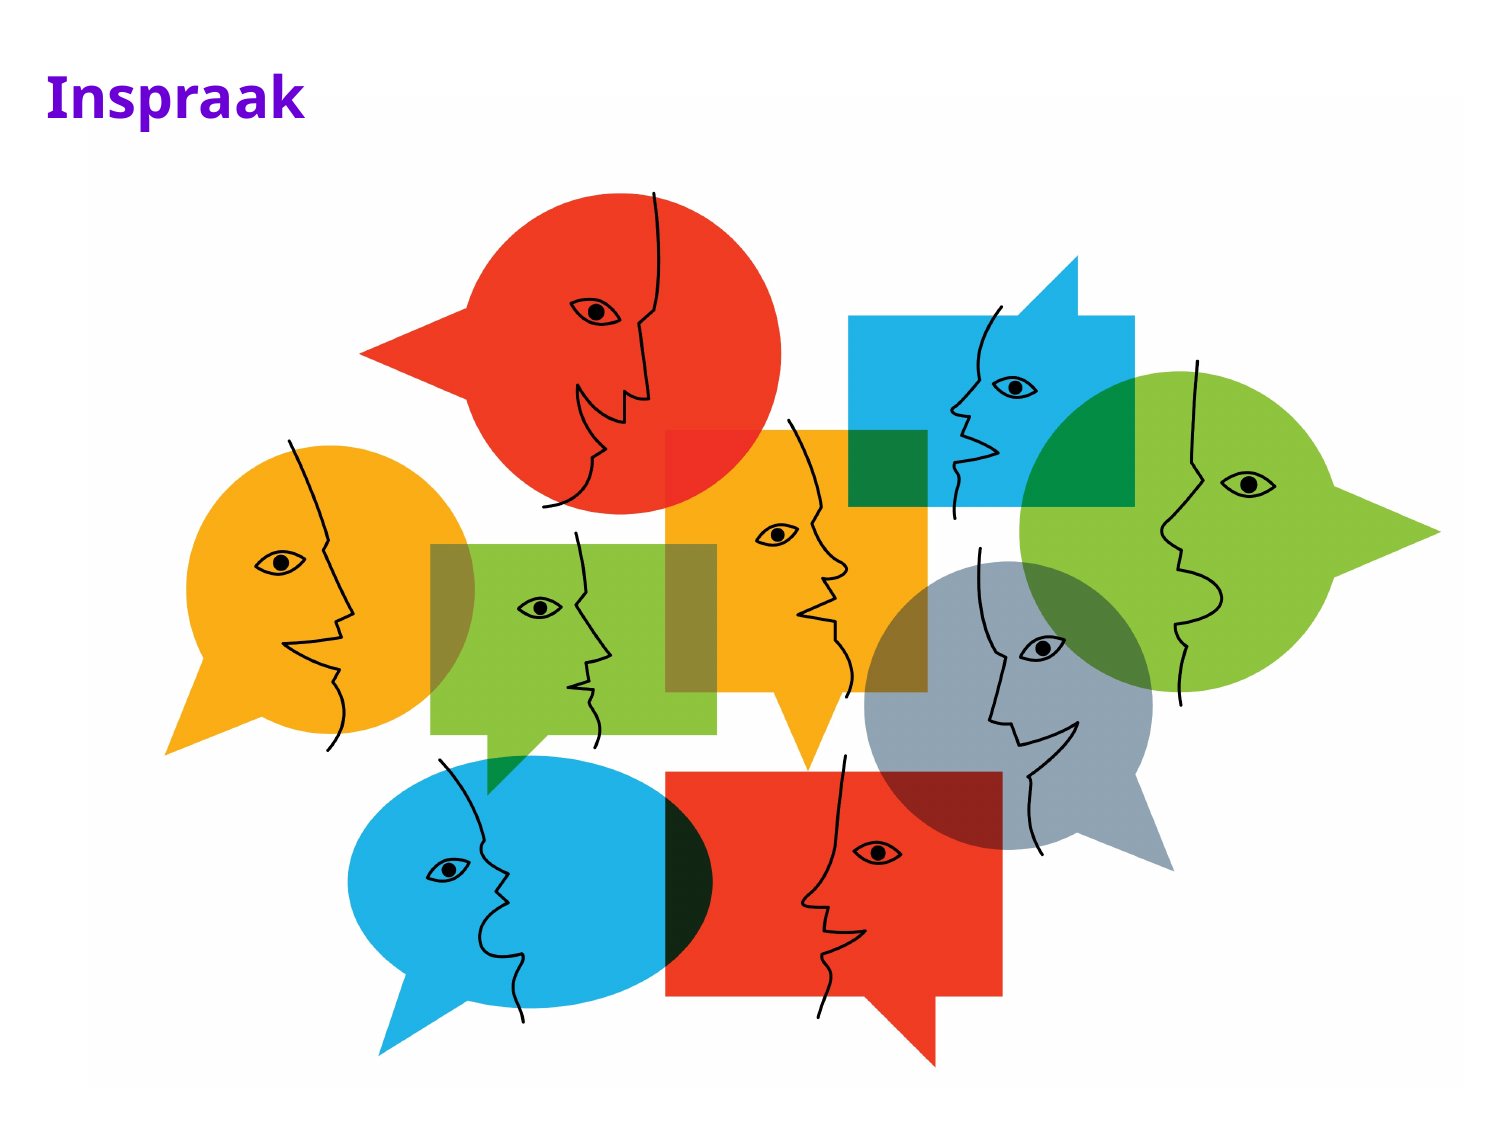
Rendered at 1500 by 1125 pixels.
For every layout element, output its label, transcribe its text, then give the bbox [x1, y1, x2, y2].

picture [87, 94, 1469, 1090]
text_box Inspraak [31, 53, 682, 138]
